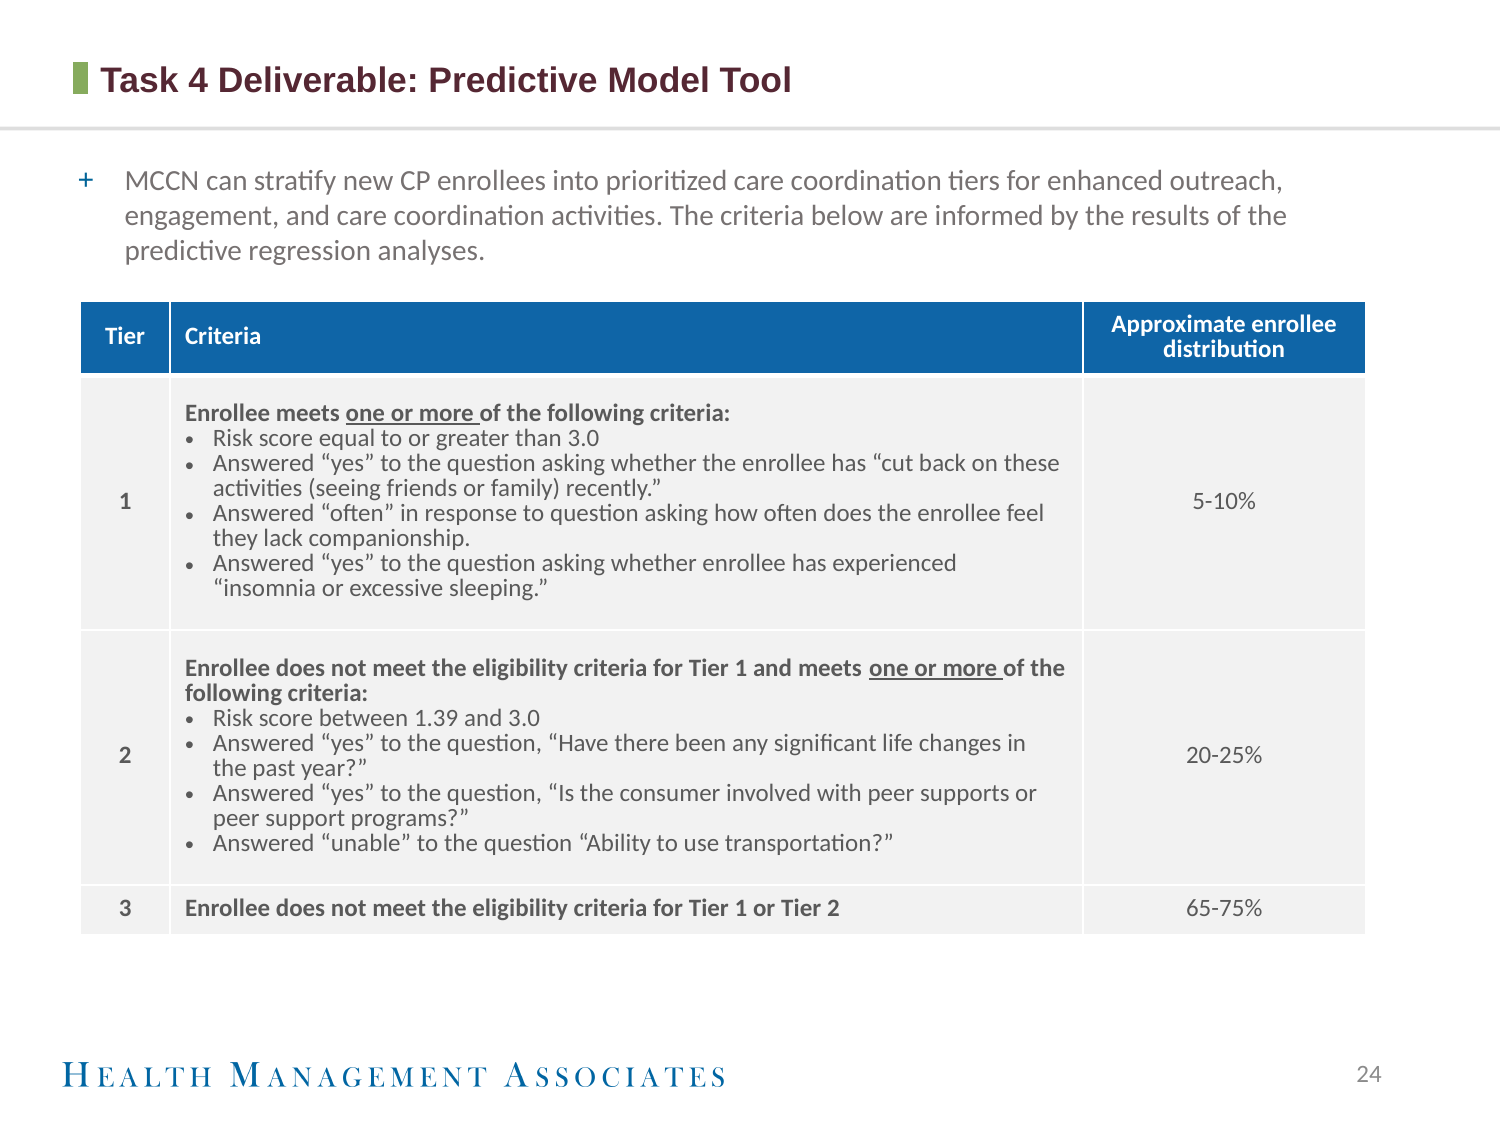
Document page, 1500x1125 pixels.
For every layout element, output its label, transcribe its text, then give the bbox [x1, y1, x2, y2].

table_cell Enrollee meets one or more of the following criteria: Risk score equal to or greater than 3.0 Answered “yes” to the question asking whether the enrollee has “cut back on these activities (seeing friends or family) recently.” Answered “often” in response to question asking how often does the enrollee feel they lack companionship. Answered “yes” to the question asking whether enrollee has experienced “insomnia or excessive sleeping.” [171, 378, 1082, 629]
text_box MCCN can stratify new CP enrollees into prioritized care coordination tiers for enhanced outreach, engagement, and care coordination activities. The criteria below are informed by the results of the predictive regression analyses. [62, 154, 1349, 274]
slide_number 24 [1059, 1042, 1397, 1103]
table_cell 2 [81, 631, 169, 884]
table_cell 5-10% [1084, 378, 1365, 629]
picture [62, 1062, 724, 1087]
table_header Tier [81, 302, 169, 373]
text_box Task 4 Deliverable: Predictive Model Tool [85, 50, 1482, 108]
table_cell 65-75% [1084, 886, 1365, 934]
table_header Approximate enrollee distribution [1084, 302, 1365, 373]
table_cell 20-25% [1084, 631, 1365, 884]
table_header Criteria [171, 302, 1082, 373]
table_cell 1 [81, 378, 169, 629]
table_cell Enrollee does not meet the eligibility criteria for Tier 1 or Tier 2 [171, 886, 1082, 934]
table_cell 3 [81, 886, 169, 934]
table_cell Enrollee does not meet the eligibility criteria for Tier 1 and meets one or more of the following criteria: Risk score between 1.39 and 3.0 Answered “yes” to the question, “Have there been any significant life changes in the past year?” Answered “yes” to the question, “Is the consumer involved with peer supports or peer support programs?” Answered “unable” to the question “Ability to use transportation?” [171, 631, 1082, 884]
